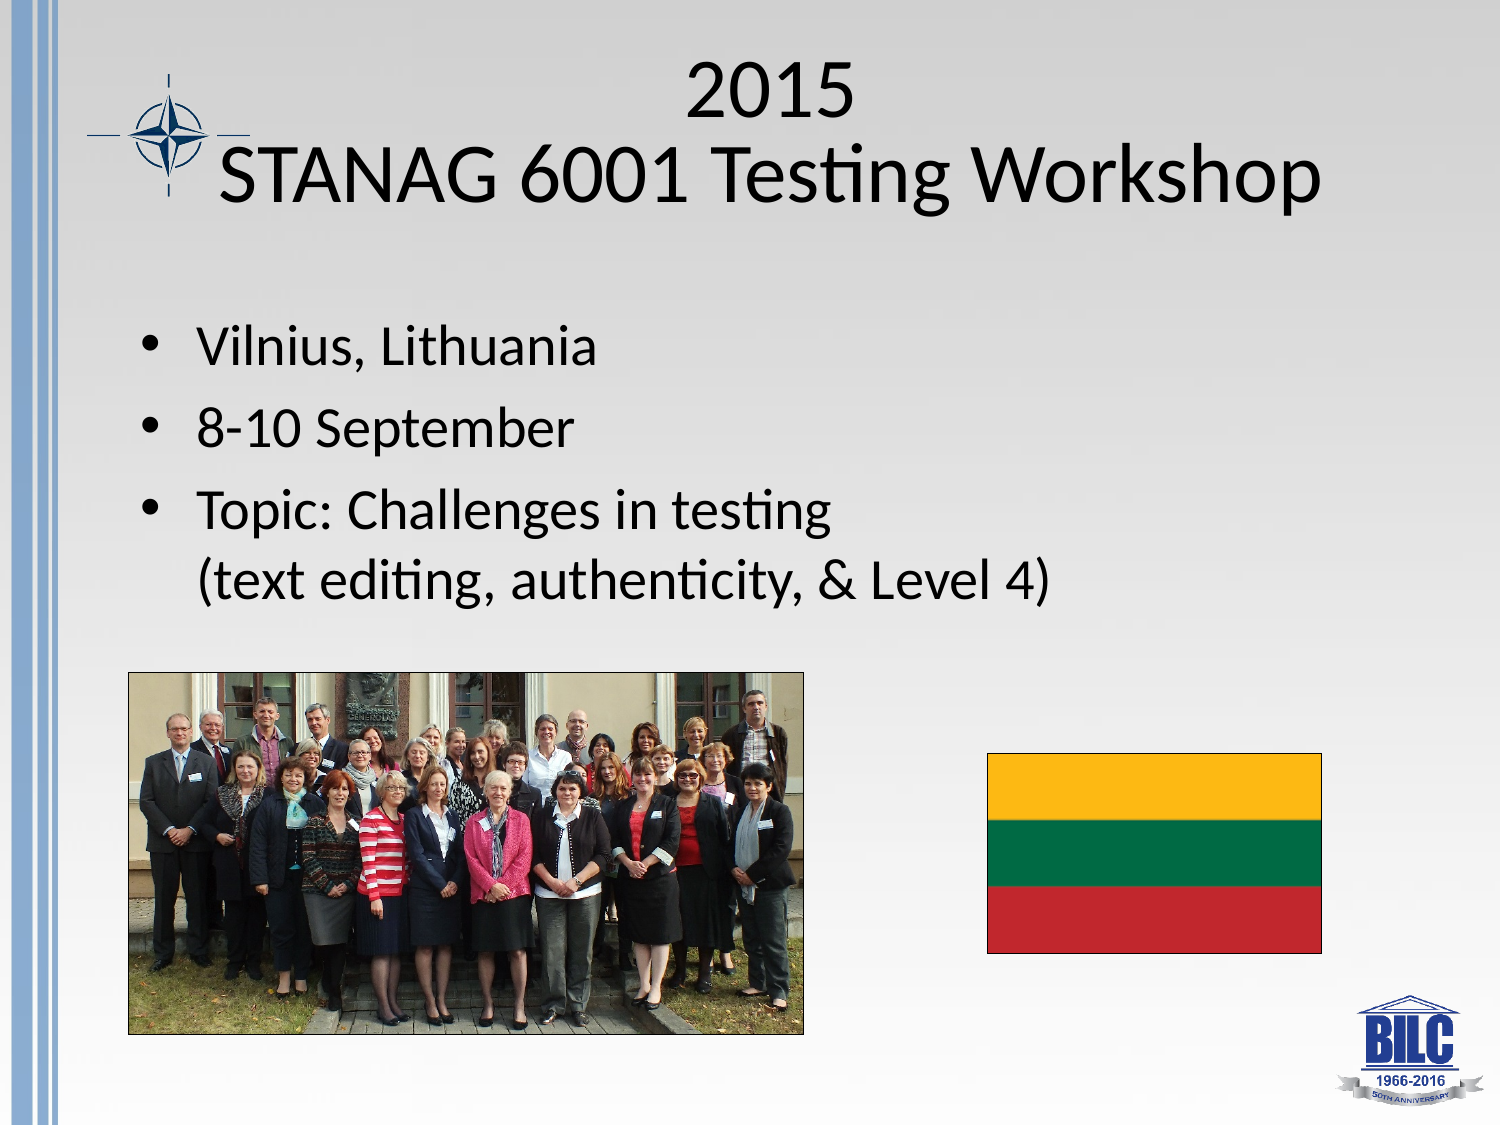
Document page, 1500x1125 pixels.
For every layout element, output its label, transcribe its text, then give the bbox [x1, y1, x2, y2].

list Vilnius, Lithuania 8-10 September Topic: Challenges in testing (text editing, authenticity, & Level 4) [125, 299, 1425, 1005]
title 2015 STANAG 6001 Testing Workshop [62, 45, 1500, 233]
picture [0, 0, 1500, 1125]
